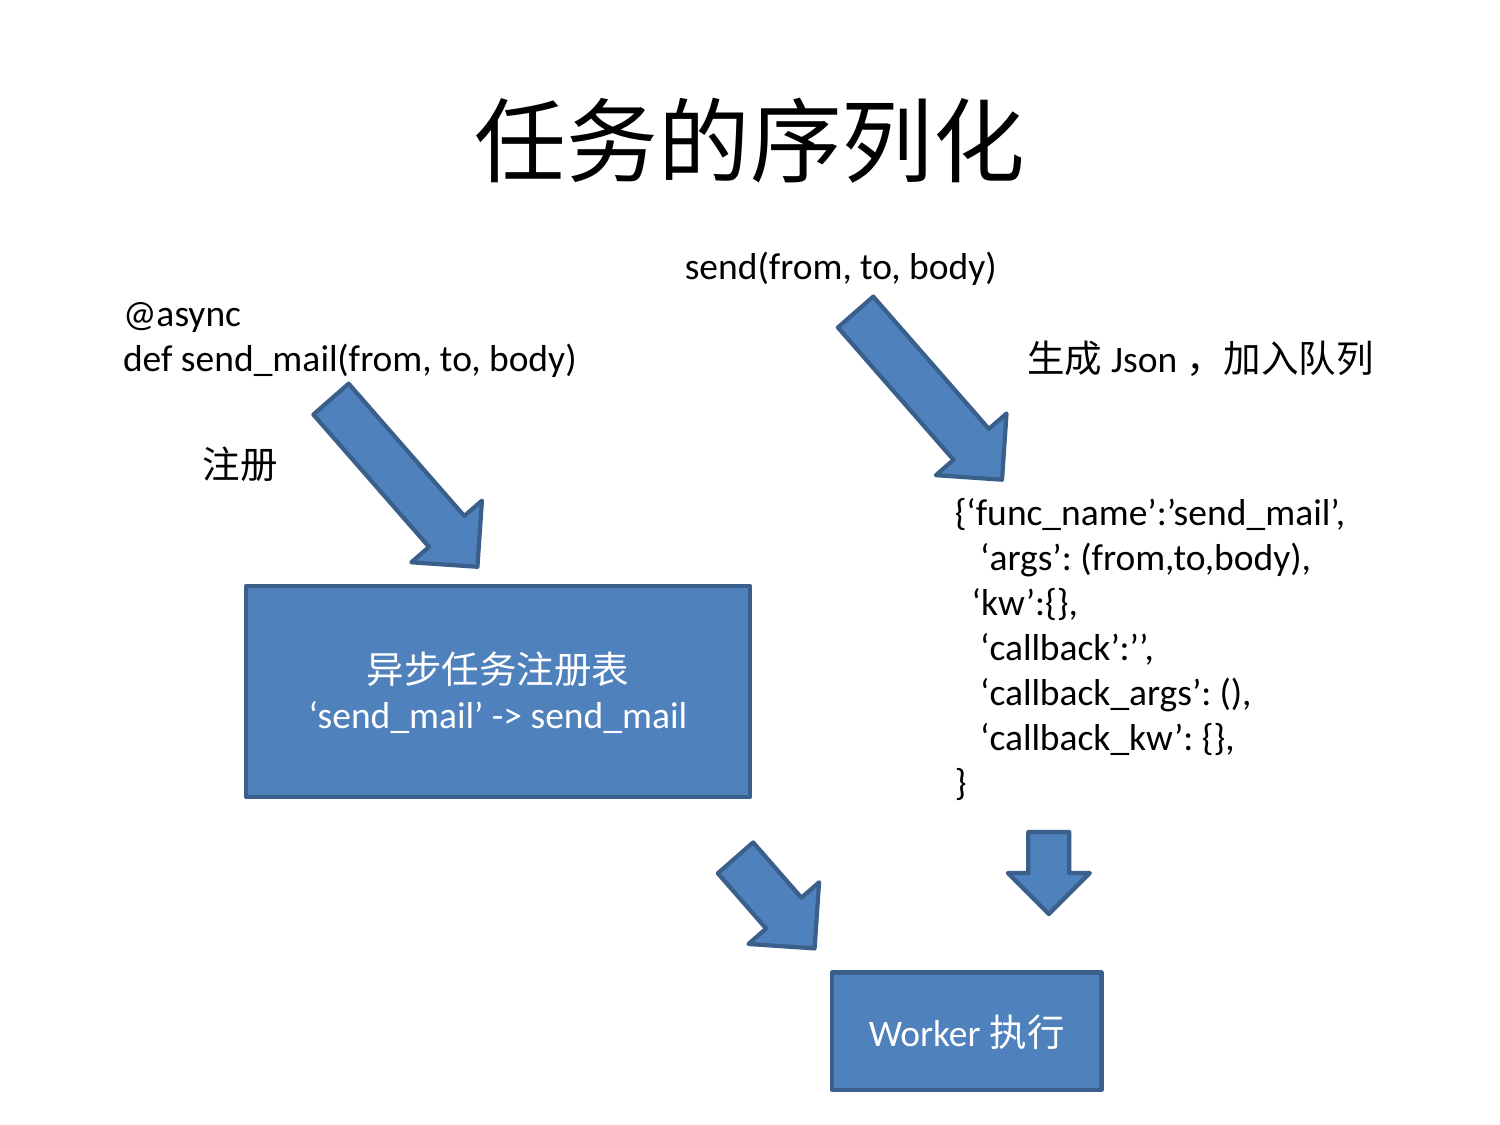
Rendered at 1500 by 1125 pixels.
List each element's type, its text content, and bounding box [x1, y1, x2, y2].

title 任务的序列化 [75, 45, 1425, 233]
text_box [715, 840, 822, 951]
text_box [311, 381, 485, 569]
text_box send(from, to, body) [670, 234, 1013, 295]
text_box 异步任务注册表 ‘send_mail’ -> send_mail [244, 584, 752, 799]
text_box Worker执行 [830, 970, 1104, 1092]
text_box [835, 294, 1009, 482]
text_box @async def send_mail(from, to, body) [108, 281, 593, 386]
text_box 注册 [188, 433, 293, 494]
text_box 生成Json，加入队列 [1012, 328, 1389, 388]
text_box [1005, 829, 1092, 917]
text_box {‘func_name’:’send_mail’, ‘args’: (from,to,body), ‘kw’:{}, ‘callback’:’’, ‘callback_args’: (), ‘callback_kw’: {}, } [940, 480, 1361, 811]
